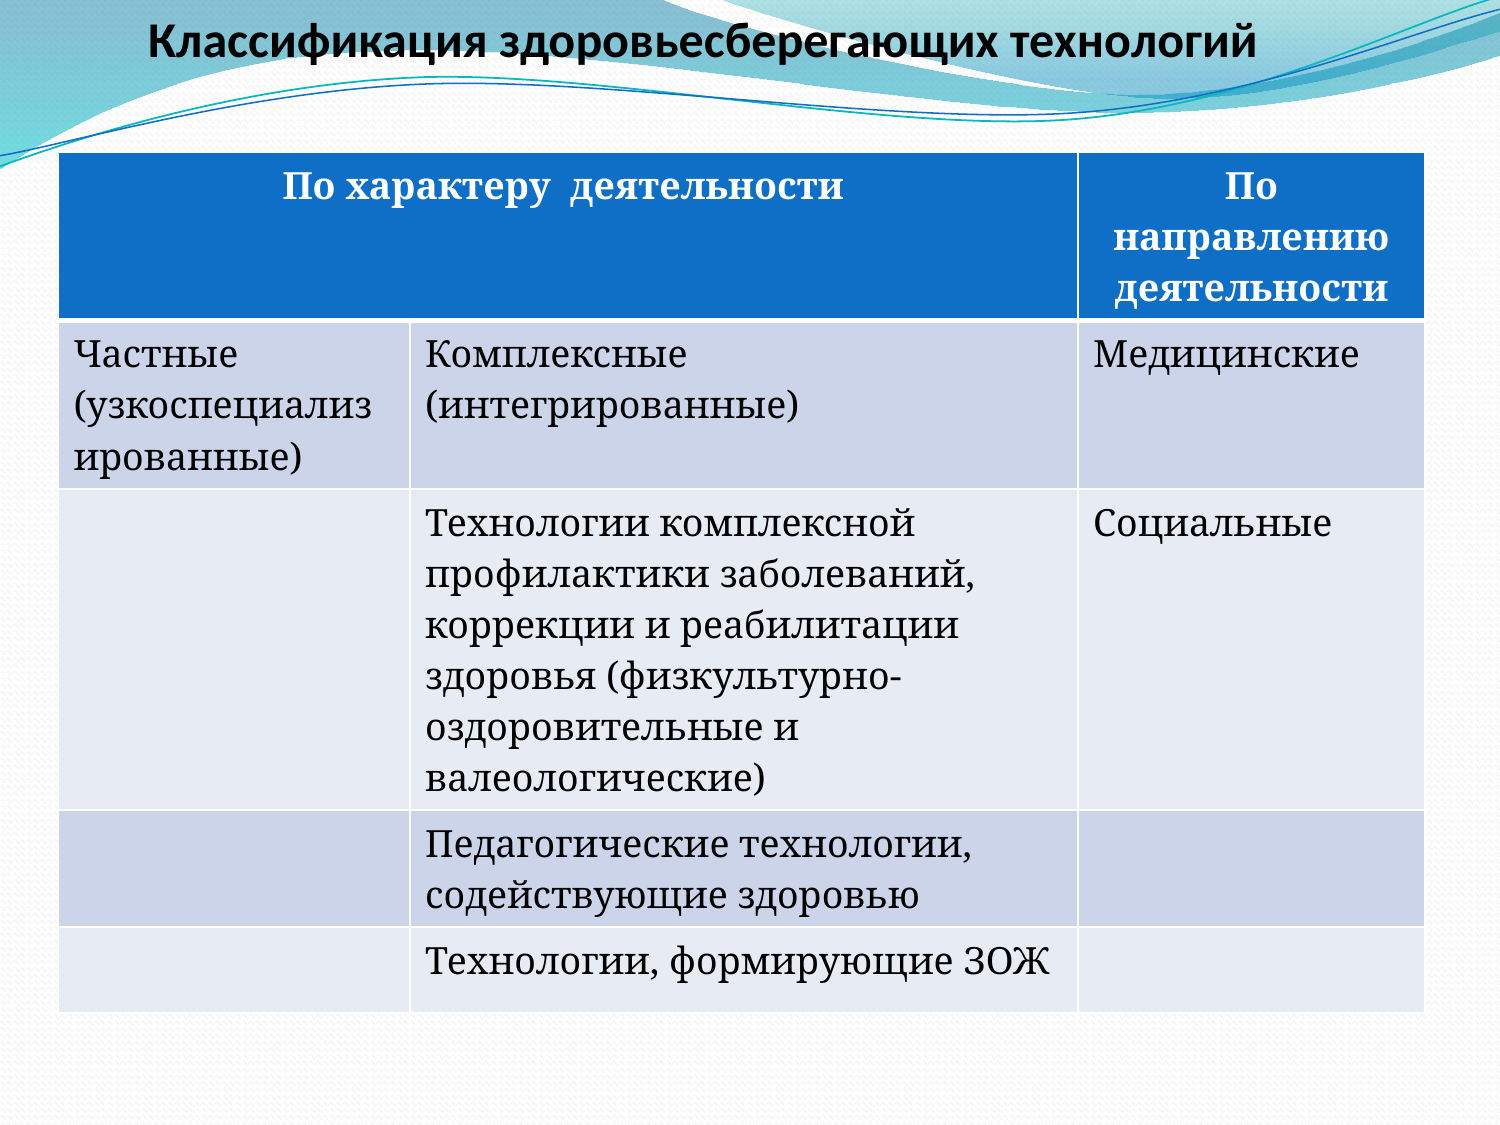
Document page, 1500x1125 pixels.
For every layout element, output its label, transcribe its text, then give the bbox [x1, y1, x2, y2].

table_cell [1079, 928, 1424, 1012]
table_cell Частные (узкоспециализированные) [59, 323, 409, 488]
table_cell Медицинские [1079, 323, 1424, 488]
table_cell Педагогические технологии, содействующие здоровью [411, 811, 1077, 926]
table_cell [59, 928, 409, 1012]
table_header По направлению деятельности [1079, 153, 1424, 318]
table_cell Технологии, формирующие ЗОЖ [411, 928, 1077, 1012]
table_cell [1079, 811, 1424, 926]
table_cell [59, 490, 409, 809]
table_cell Социальные [1079, 490, 1424, 809]
text_box Классификация здоровьесберегающих технологий [0, 0, 1407, 76]
table_cell [59, 811, 409, 926]
table_cell Комплексные (интегрированные) [411, 323, 1077, 488]
table_header По характеру деятельности [59, 153, 1077, 318]
table_cell Технологии комплексной профилактики заболеваний, коррекции и реабилитации здоровья (физкультурно-оздоровительные и валеологические) [411, 490, 1077, 809]
